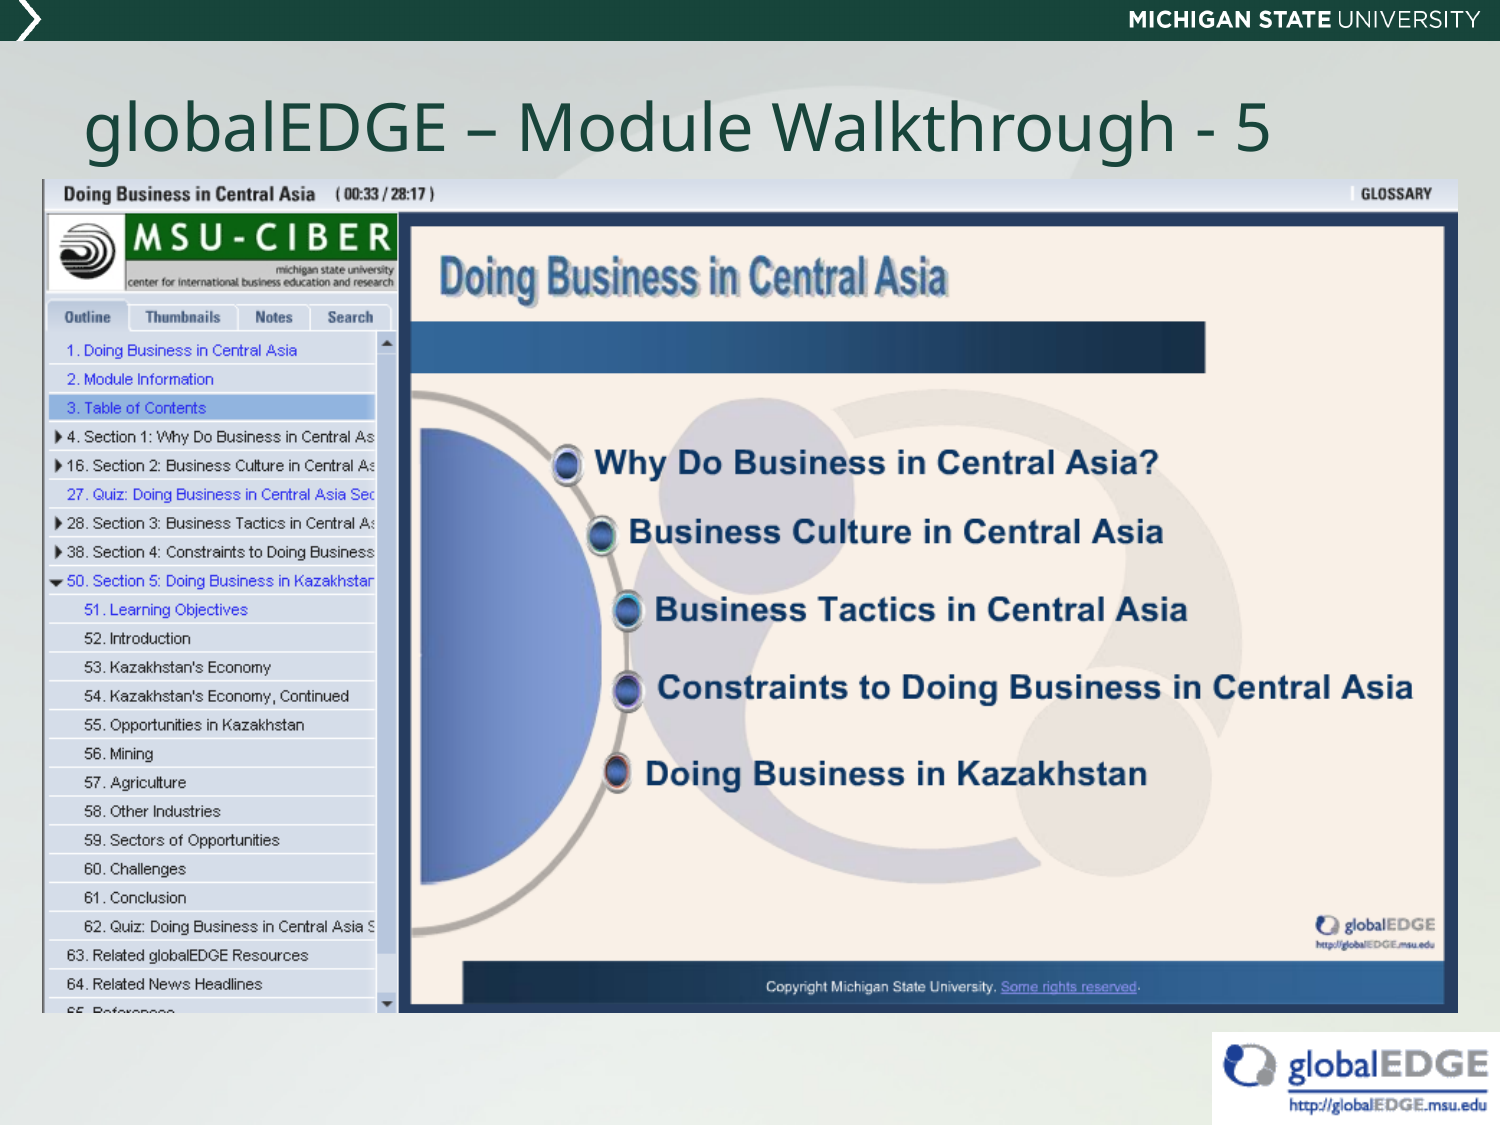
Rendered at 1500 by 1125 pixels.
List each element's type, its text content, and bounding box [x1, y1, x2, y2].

picture [0, 0, 1500, 1125]
title globalEDGE – Module Walkthrough - 5 [68, 77, 1357, 177]
